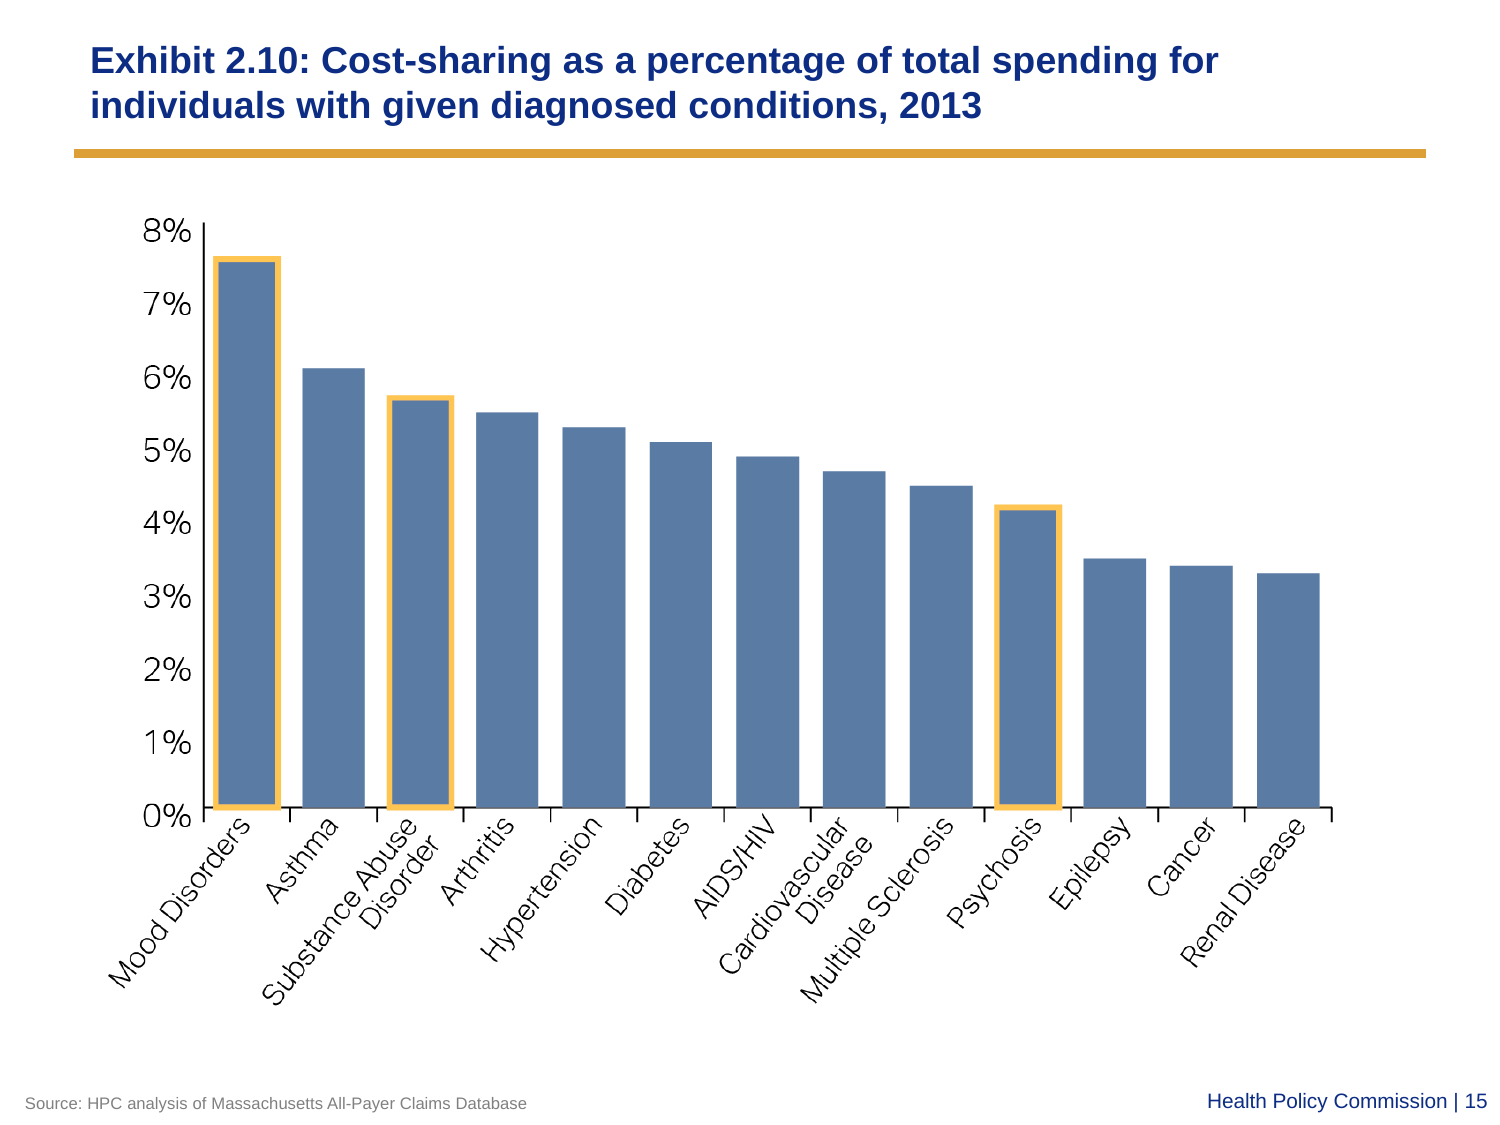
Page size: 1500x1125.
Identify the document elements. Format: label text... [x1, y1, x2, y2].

title Exhibit 2.10: Cost-sharing as a percentage of total spending for individuals with given diagnosed conditions, 2013 [75, 24, 1425, 138]
picture [93, 199, 1407, 1010]
list Source: HPC analysis of Massachusetts All-Payer Claims Database [24, 999, 1200, 1113]
